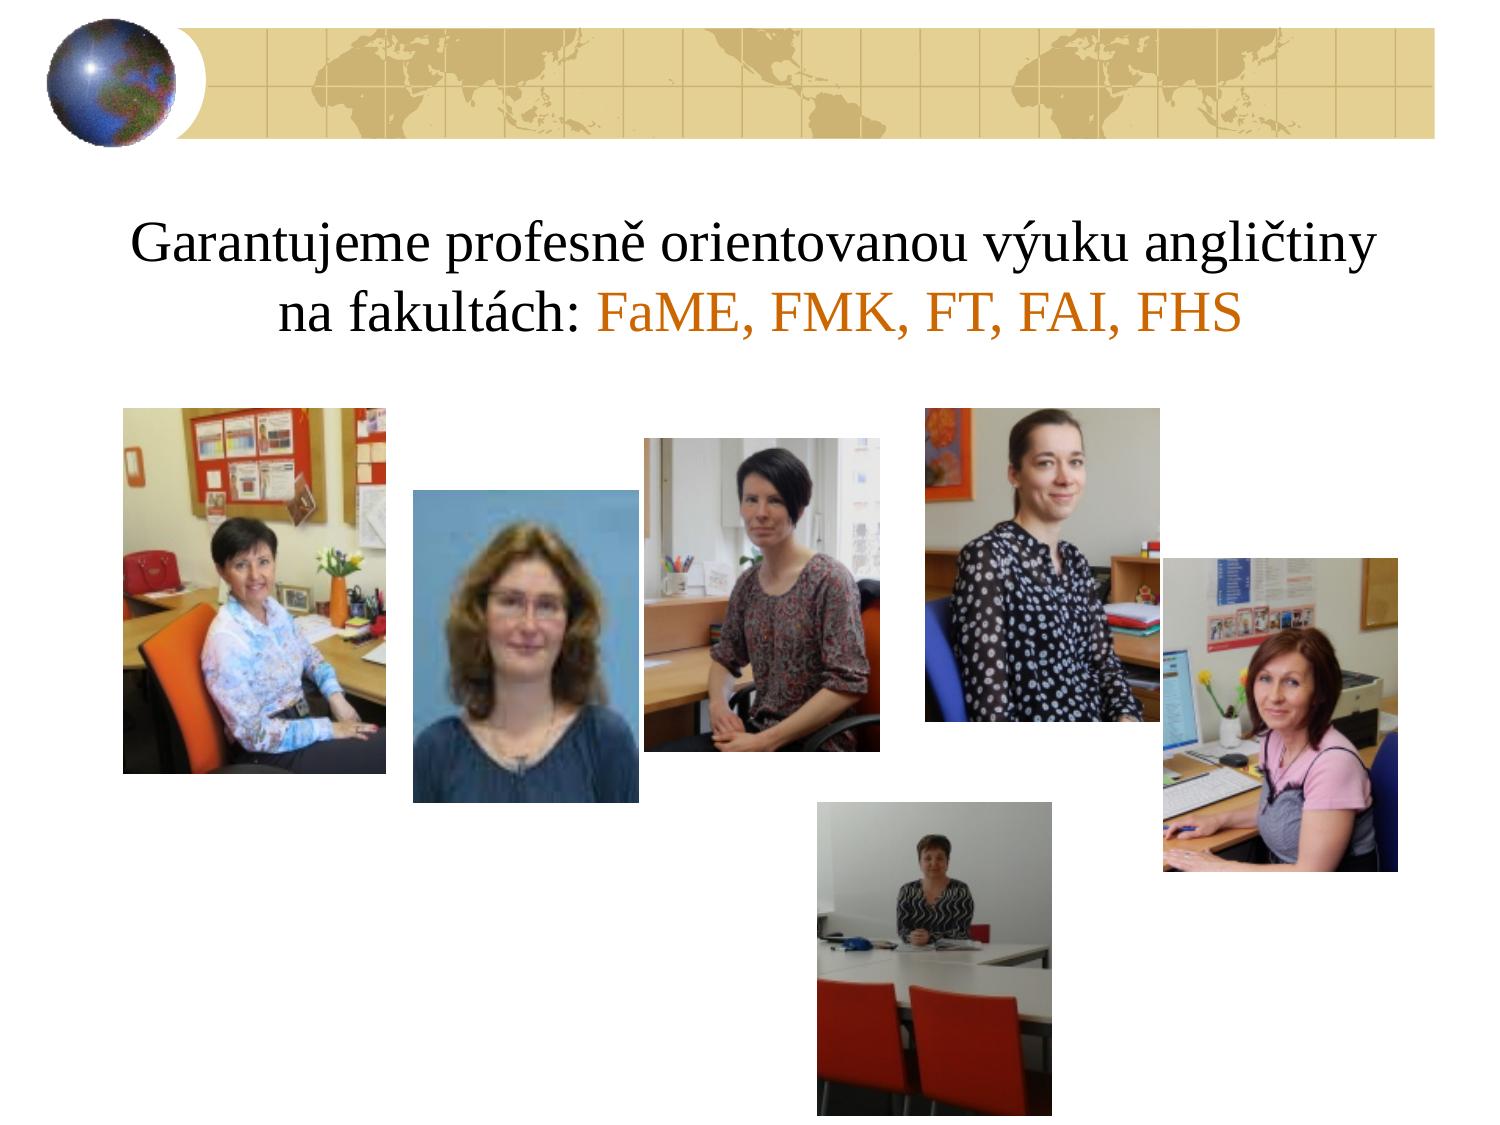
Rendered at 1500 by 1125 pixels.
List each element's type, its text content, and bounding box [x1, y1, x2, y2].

picture [42, 14, 190, 148]
picture [925, 408, 1160, 722]
picture [1162, 558, 1398, 872]
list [123, 408, 386, 774]
title Garantujeme profesně orientovanou výuku angličtiny na fakultách: FaME, FMK, FT, FAI, FHS [40, 148, 1483, 469]
picture [413, 490, 639, 804]
picture [817, 802, 1052, 1116]
picture [644, 438, 880, 752]
